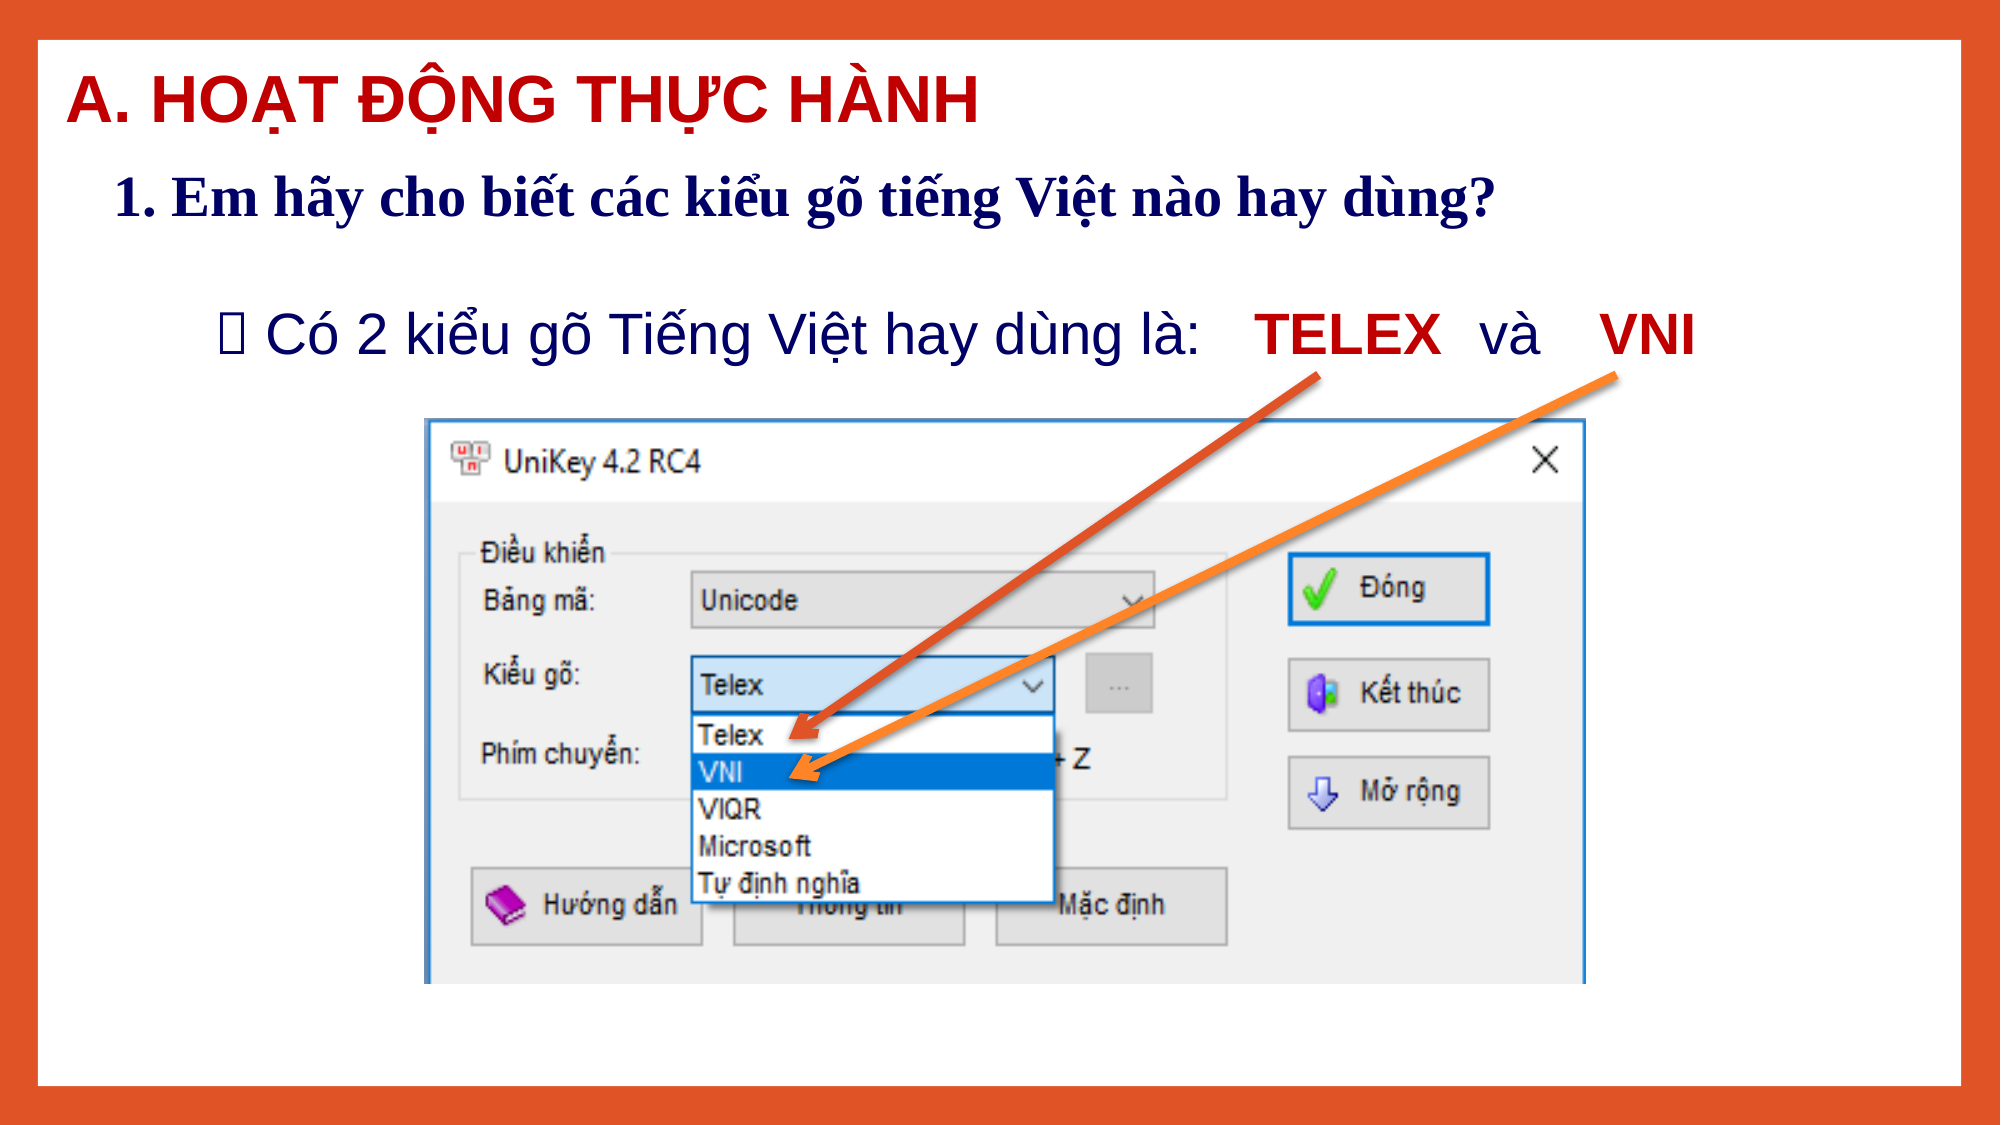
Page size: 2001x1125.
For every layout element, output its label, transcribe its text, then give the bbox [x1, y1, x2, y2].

title A. HOẠT ĐỘNG THỰC HÀNH [50, 42, 1937, 159]
list 1. Em hãy cho biết các kiểu gõ tiếng Việt nào hay dùng? [91, 158, 1919, 822]
text_box  Có 2 kiểu gõ Tiếng Việt hay dùng là: và [199, 288, 1239, 374]
text_box TELEX [1239, 288, 1478, 372]
picture [423, 417, 1586, 984]
text_box  Có 2 kiểu gõ Tiếng Việt hay dùng là: và [1478, 288, 1584, 372]
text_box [788, 374, 1617, 779]
text_box VNI [1584, 288, 1754, 374]
